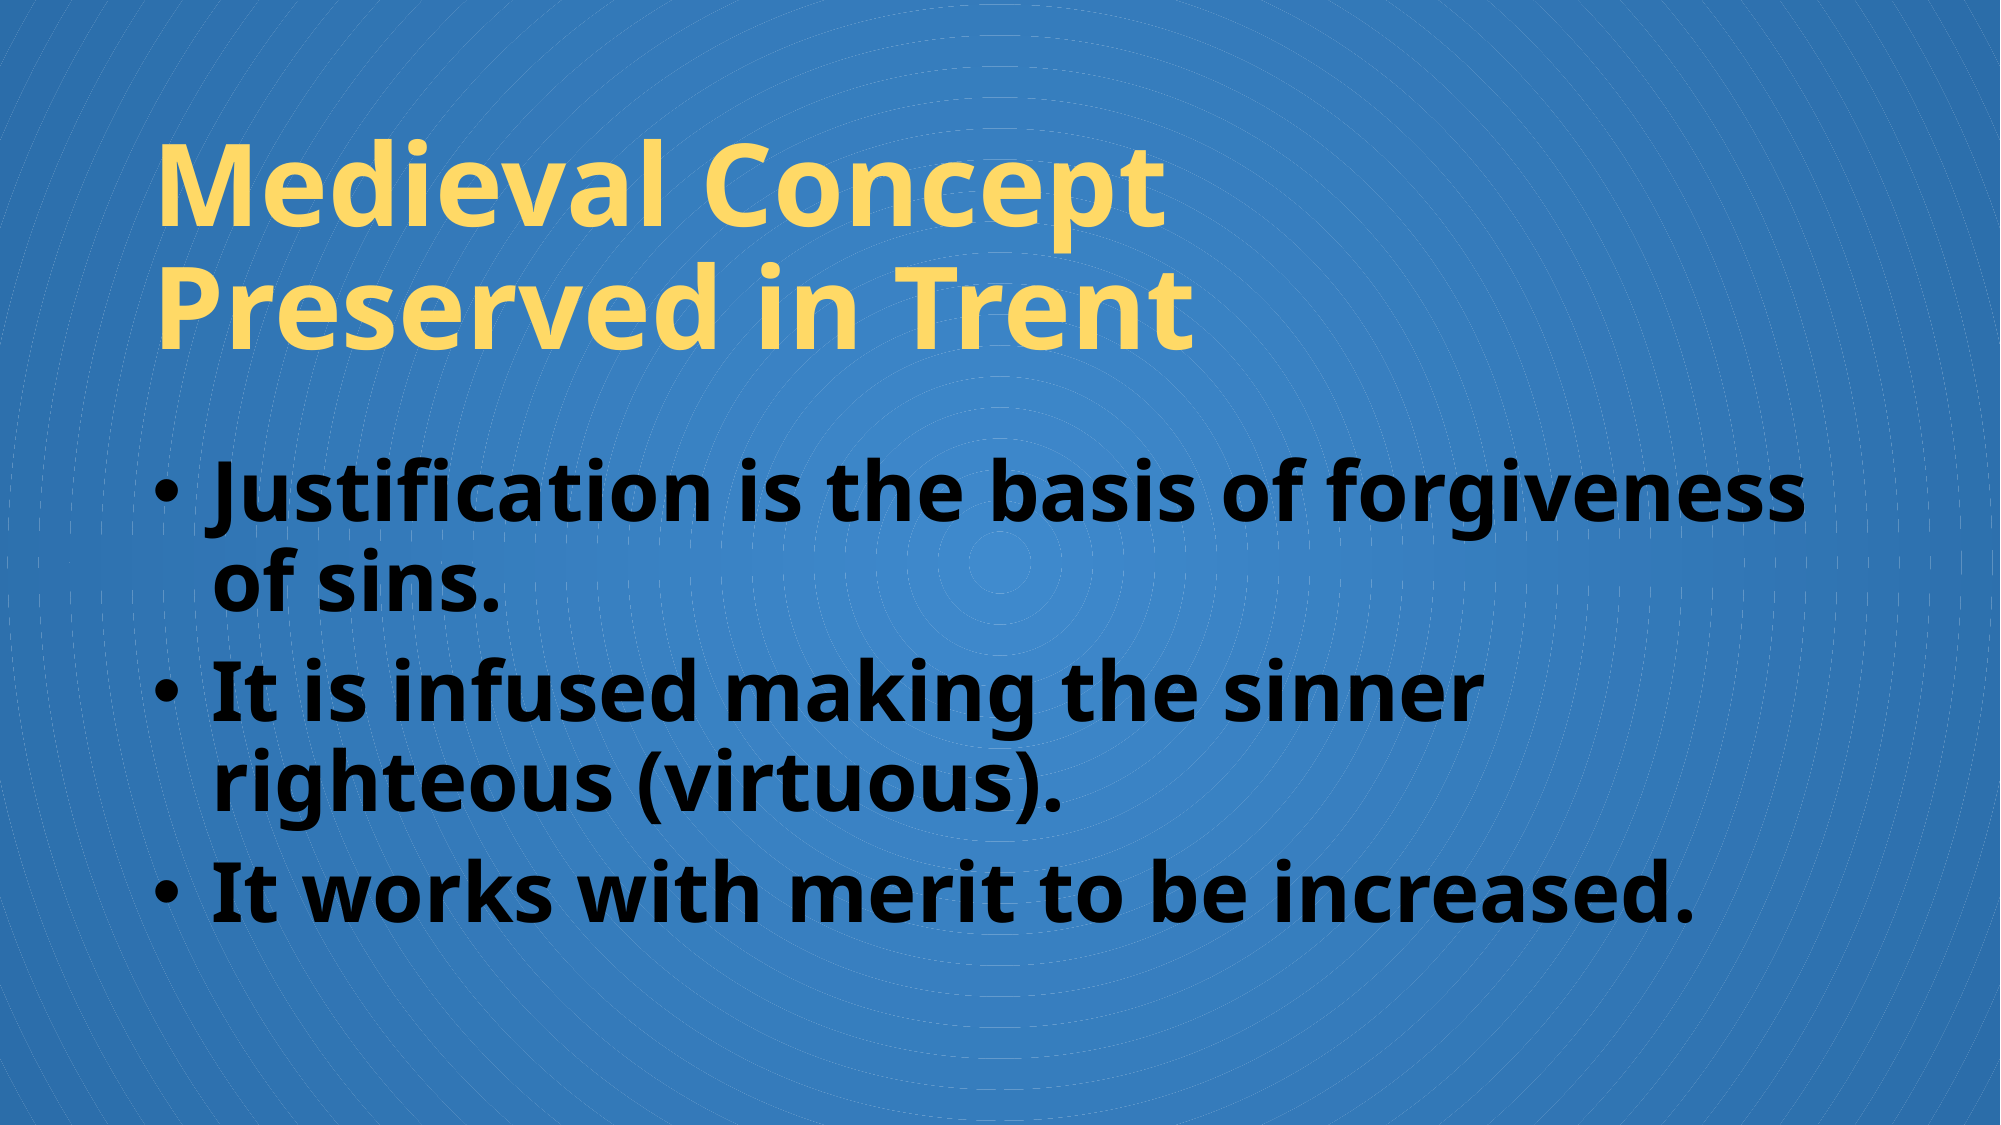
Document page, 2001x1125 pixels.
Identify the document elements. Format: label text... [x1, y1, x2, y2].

title Medieval Concept Preserved in Trent [137, 59, 1466, 441]
list Justification is the basis of forgiveness of sins. It is infused making the sinner righteous (virtuous). It works with merit to be increased. [137, 441, 1863, 1014]
